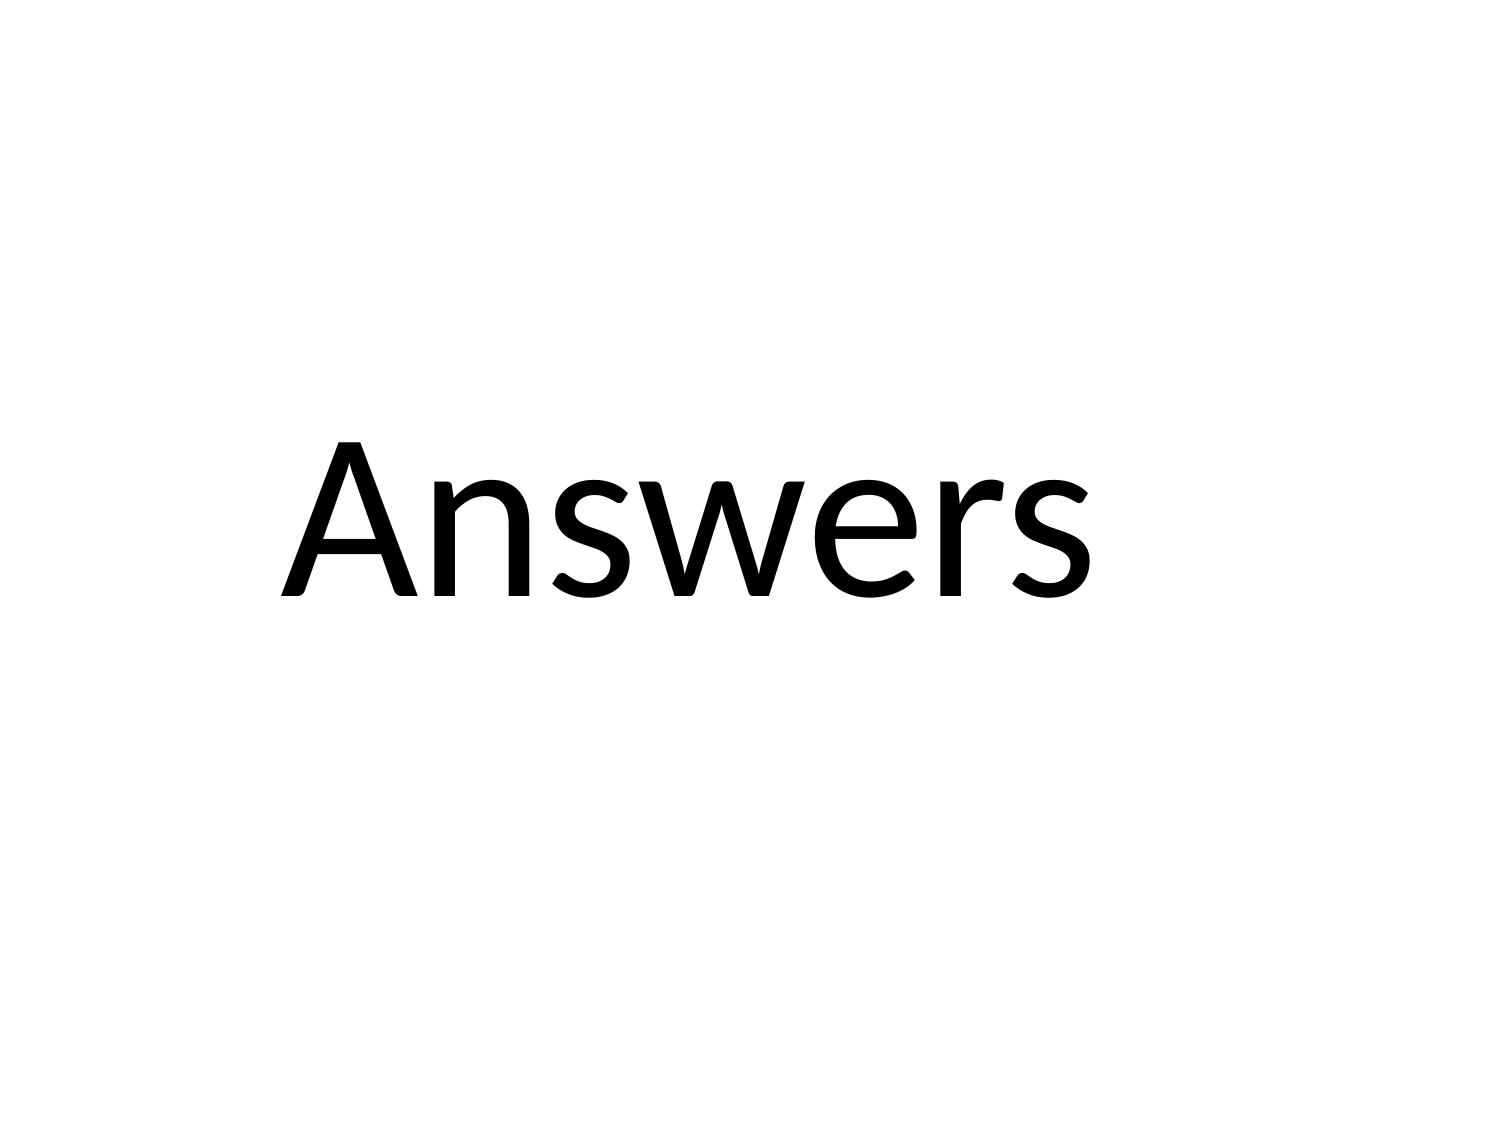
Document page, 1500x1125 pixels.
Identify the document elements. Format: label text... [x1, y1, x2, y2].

text_box Answers [265, 349, 1500, 653]
